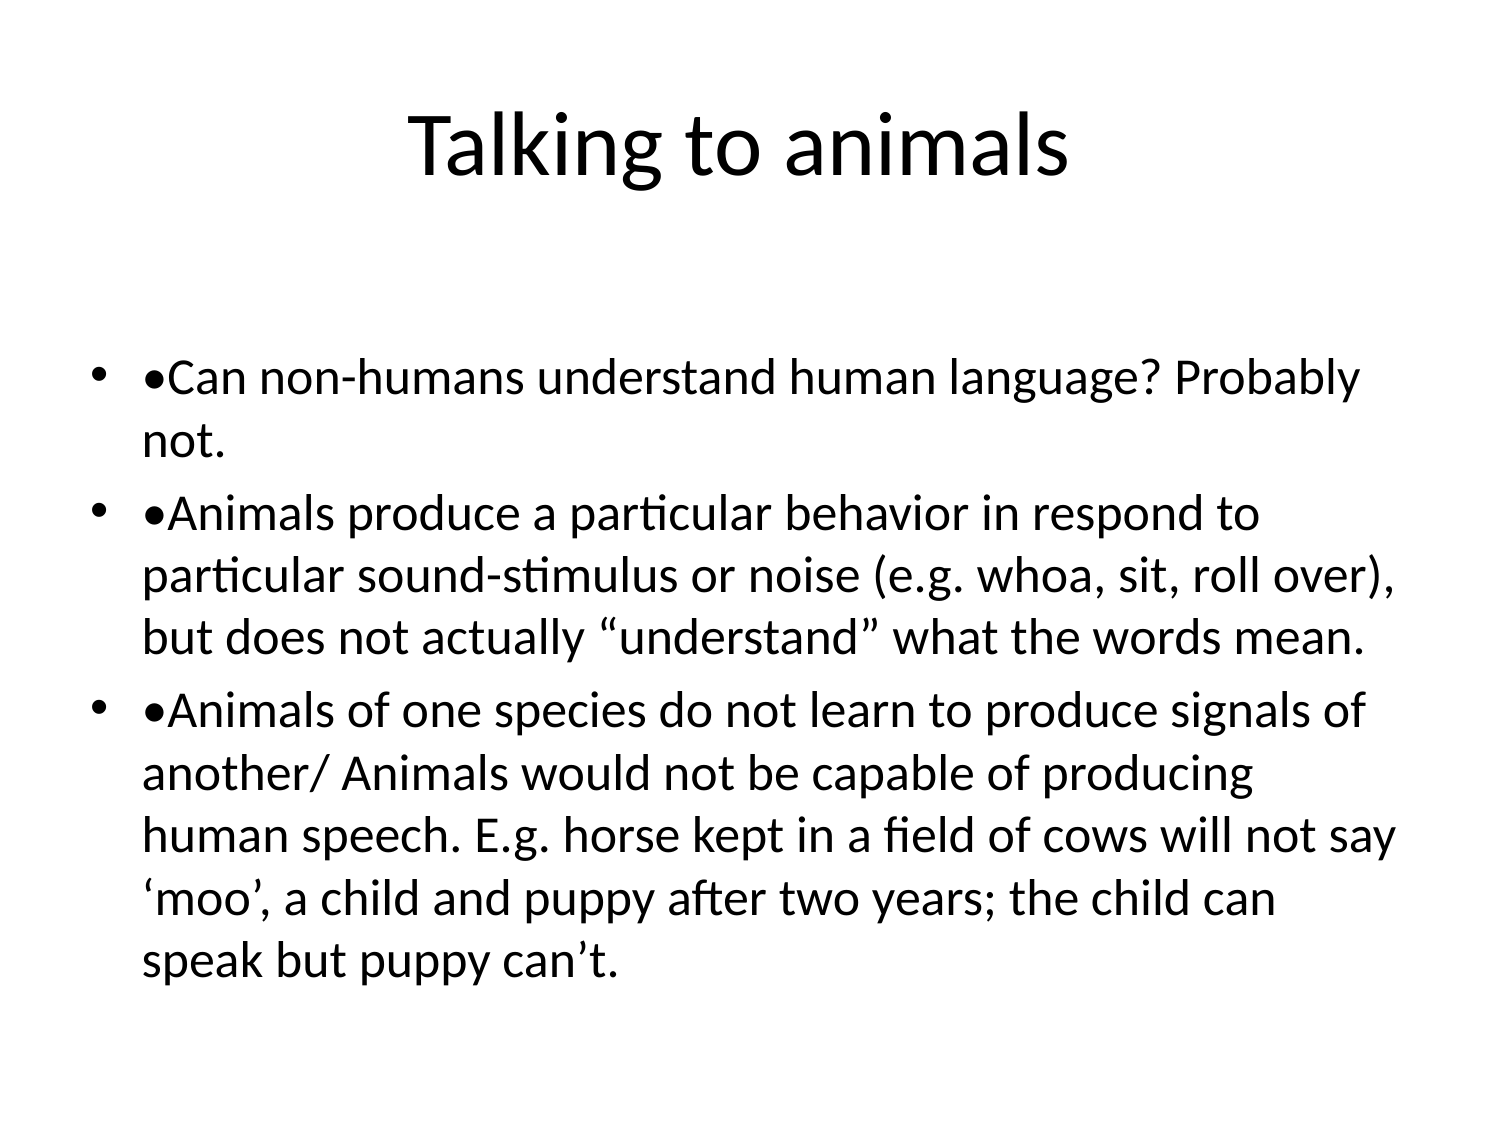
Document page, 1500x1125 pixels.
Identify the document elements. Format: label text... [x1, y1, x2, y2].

title Talking to animals [75, 45, 1425, 233]
list •Can non-humans understand human language? Probably not. •Animals produce a particular behavior in respond to particular sound-stimulus or noise (e.g. whoa, sit, roll over), but does not actually “understand” what the words mean. •Animals of one species do not learn to produce signals of another/ Animals would not be capable of producing human speech. E.g. horse kept in a field of cows will not say ‘moo’, a child and puppy after two years; the child can speak but puppy can’t. [75, 262, 1425, 1050]
